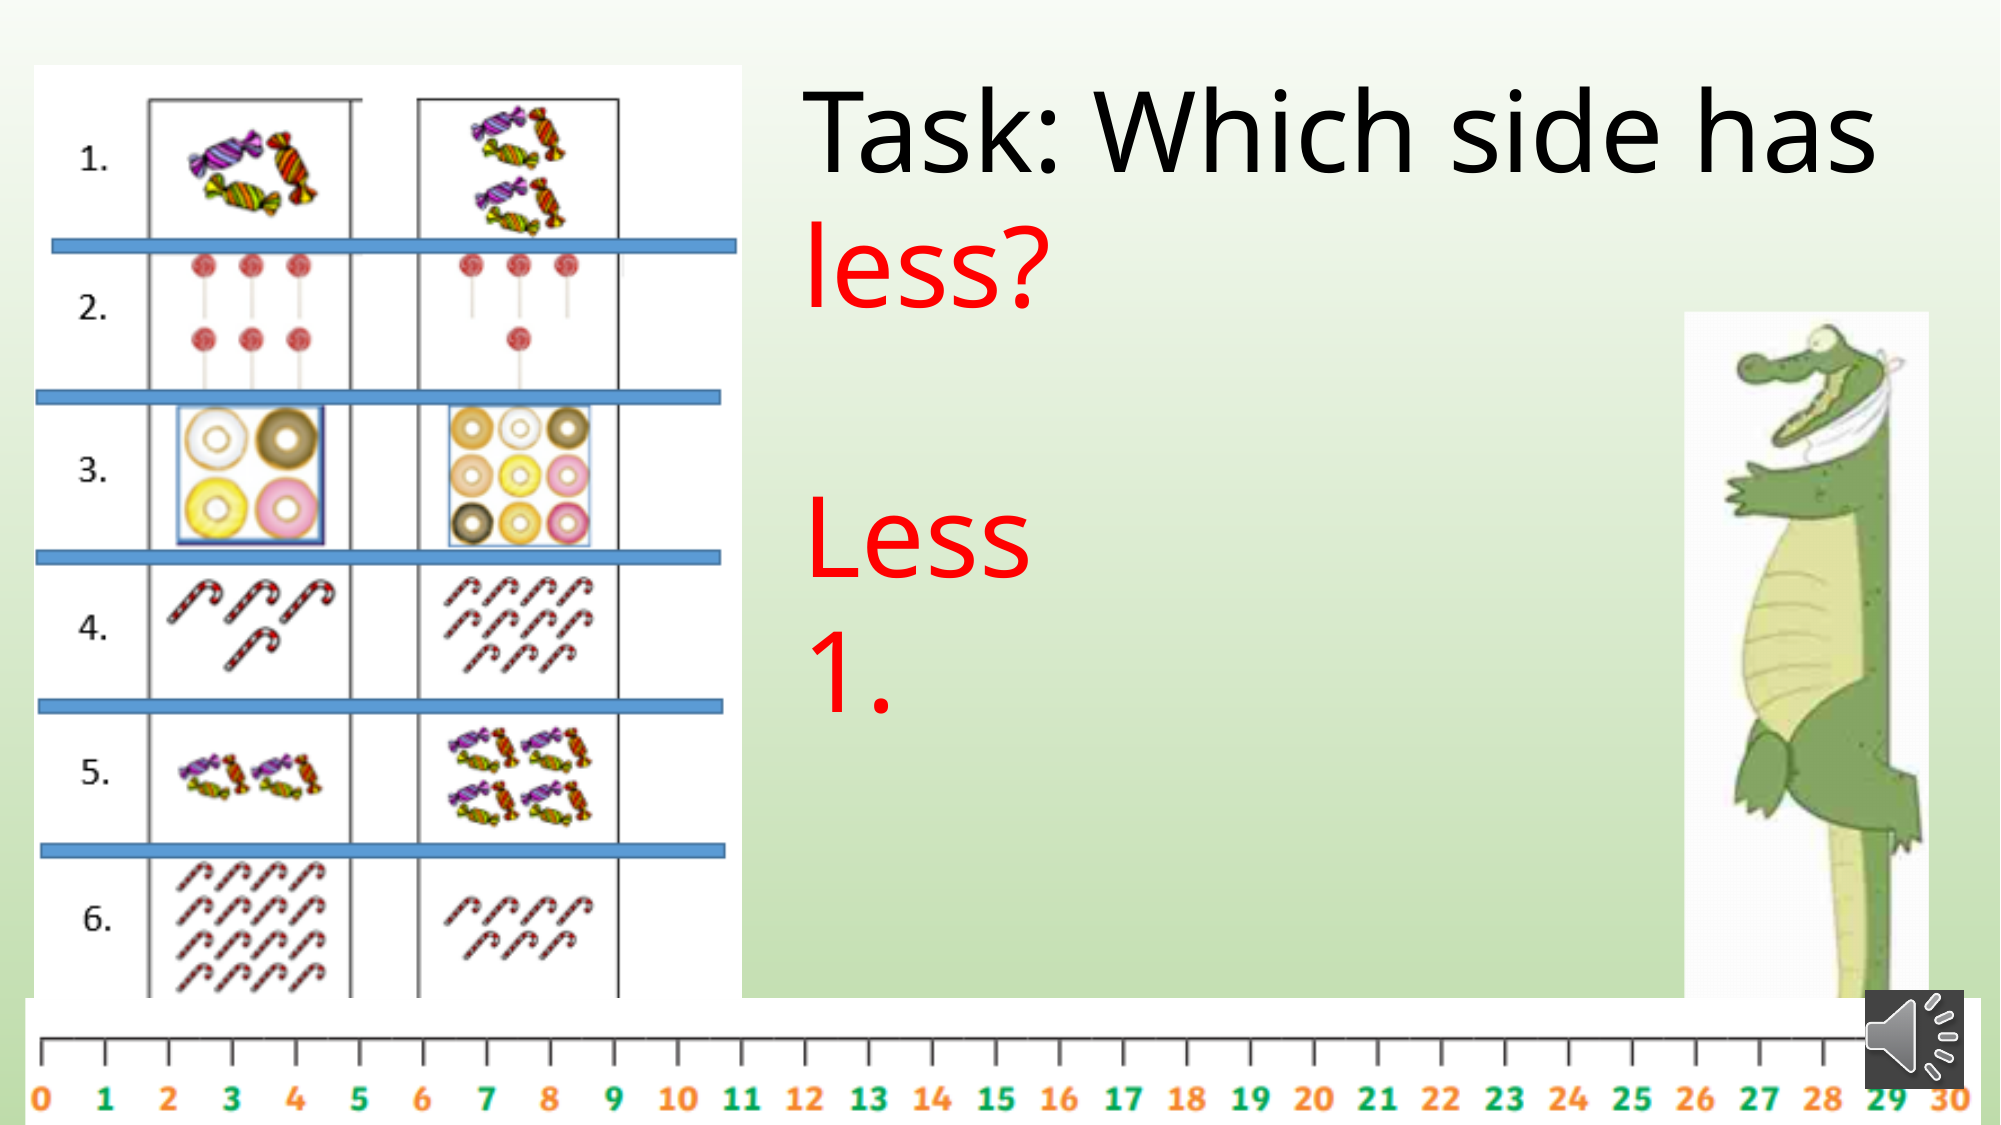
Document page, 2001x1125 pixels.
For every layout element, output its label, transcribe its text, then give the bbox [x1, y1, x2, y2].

picture [25, 65, 2000, 1125]
text_box Task: Which side has less? Less 1. [787, 52, 2000, 743]
